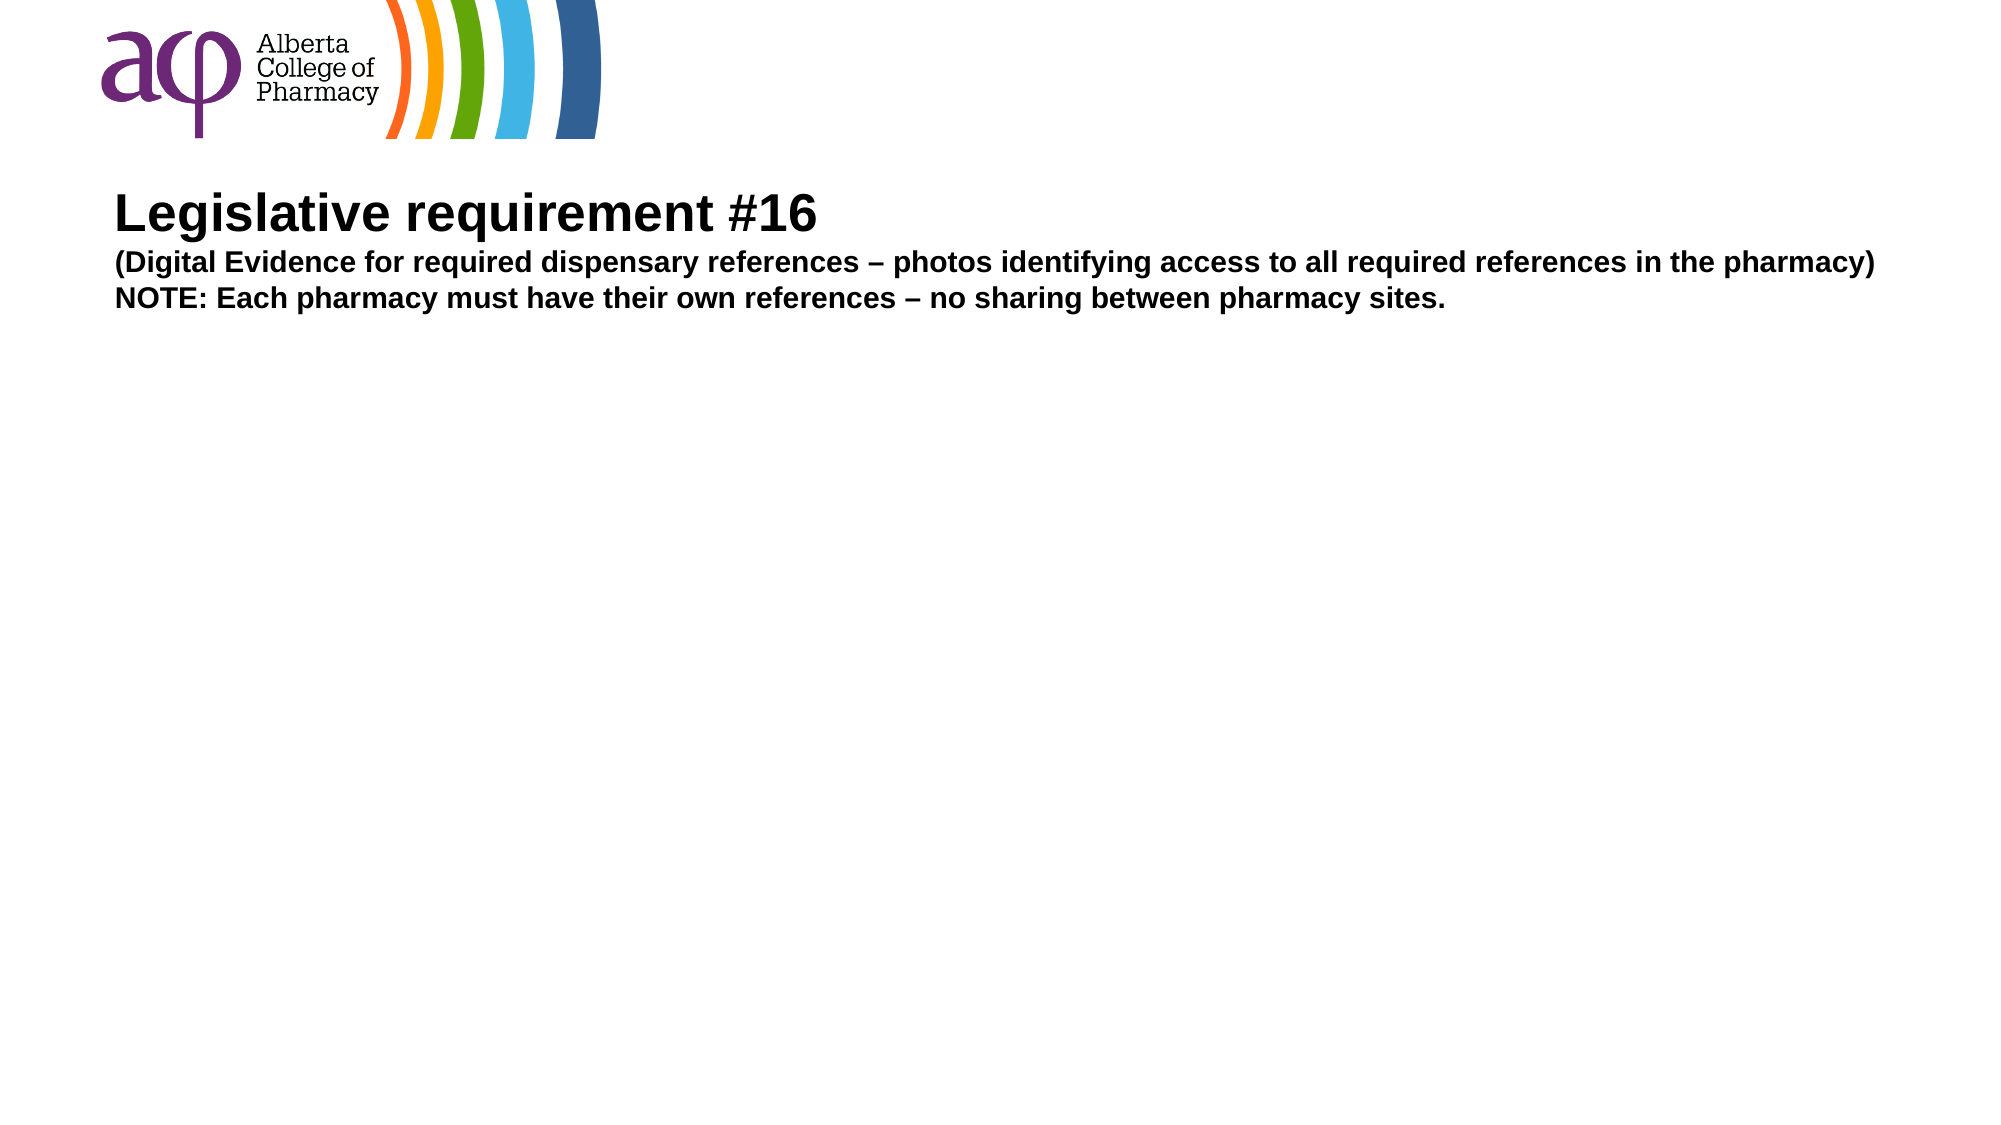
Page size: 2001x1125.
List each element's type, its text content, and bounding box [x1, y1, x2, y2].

title Legislative requirement #16 (Digital Evidence for required dispensary references – photos identifying access to all required references in the pharmacy) NOTE: Each pharmacy must have their own references – no sharing between pharmacy sites. [99, 169, 1900, 323]
picture [99, 0, 613, 139]
